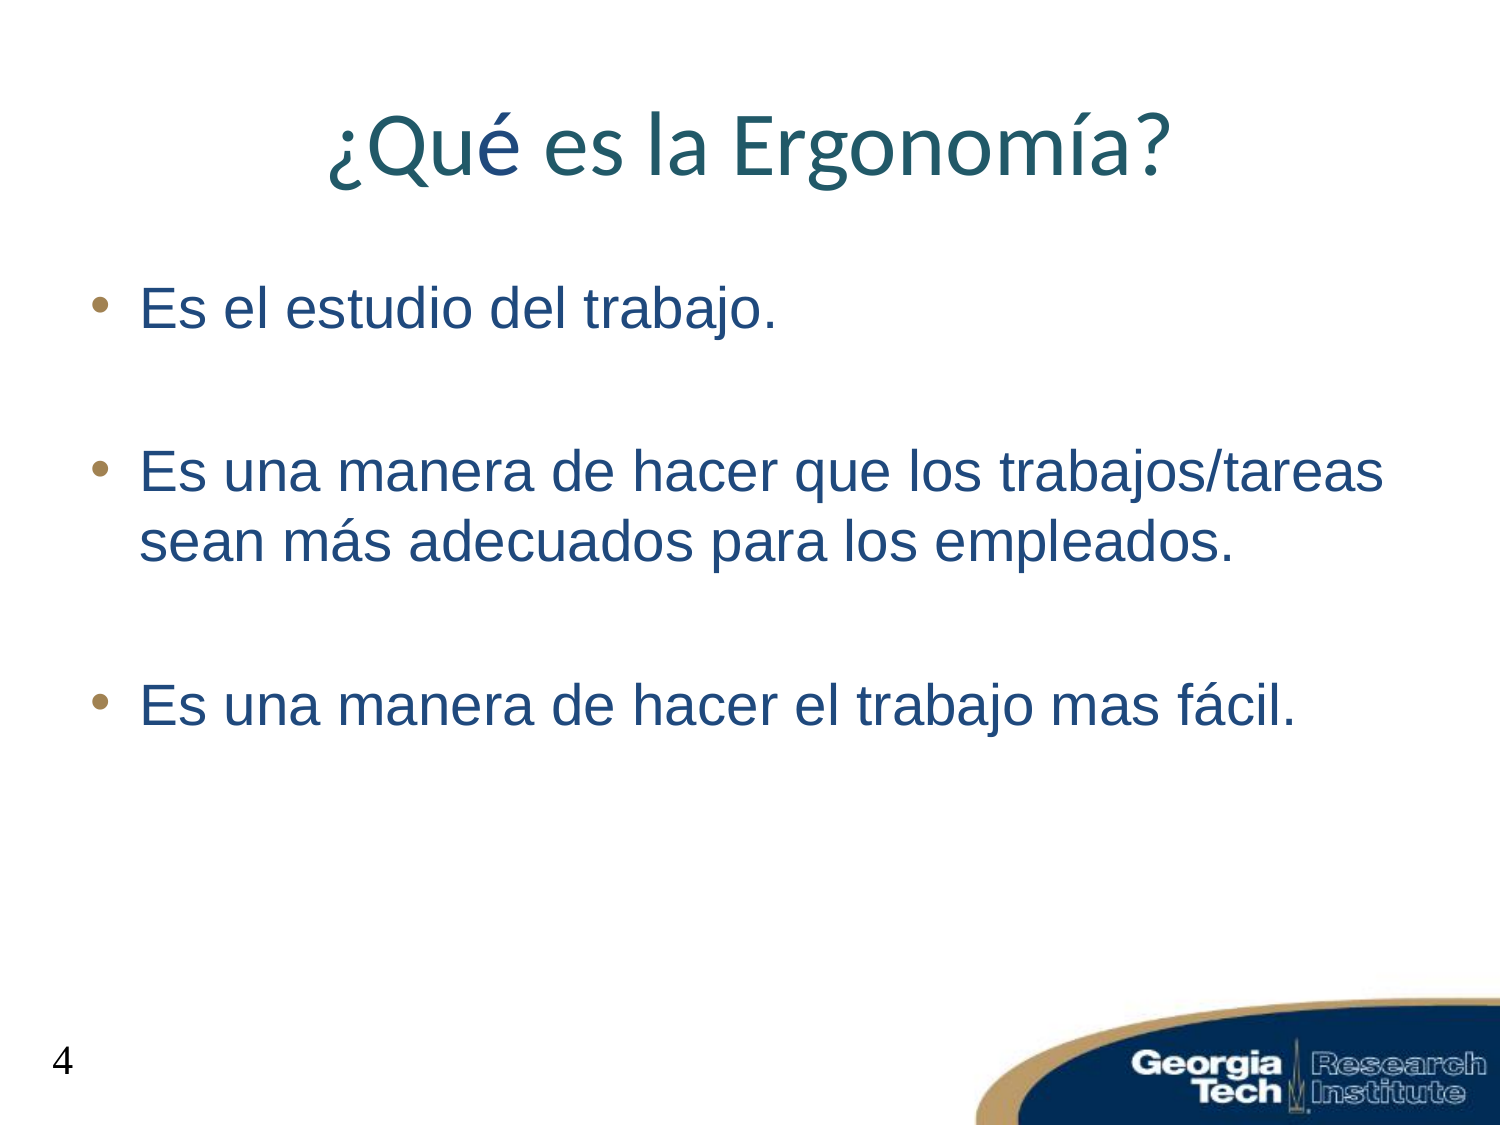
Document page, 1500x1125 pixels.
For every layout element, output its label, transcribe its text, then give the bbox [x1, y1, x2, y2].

text_box 4 [37, 1025, 163, 1090]
title ¿Qué es la Ergonomía? [75, 45, 1425, 233]
list Es el estudio del trabajo. Es una manera de hacer que los trabajos/tareas sean más adecuados para los empleados. Es una manera de hacer el trabajo mas fácil. [75, 262, 1425, 1005]
picture [0, 0, 1500, 1125]
